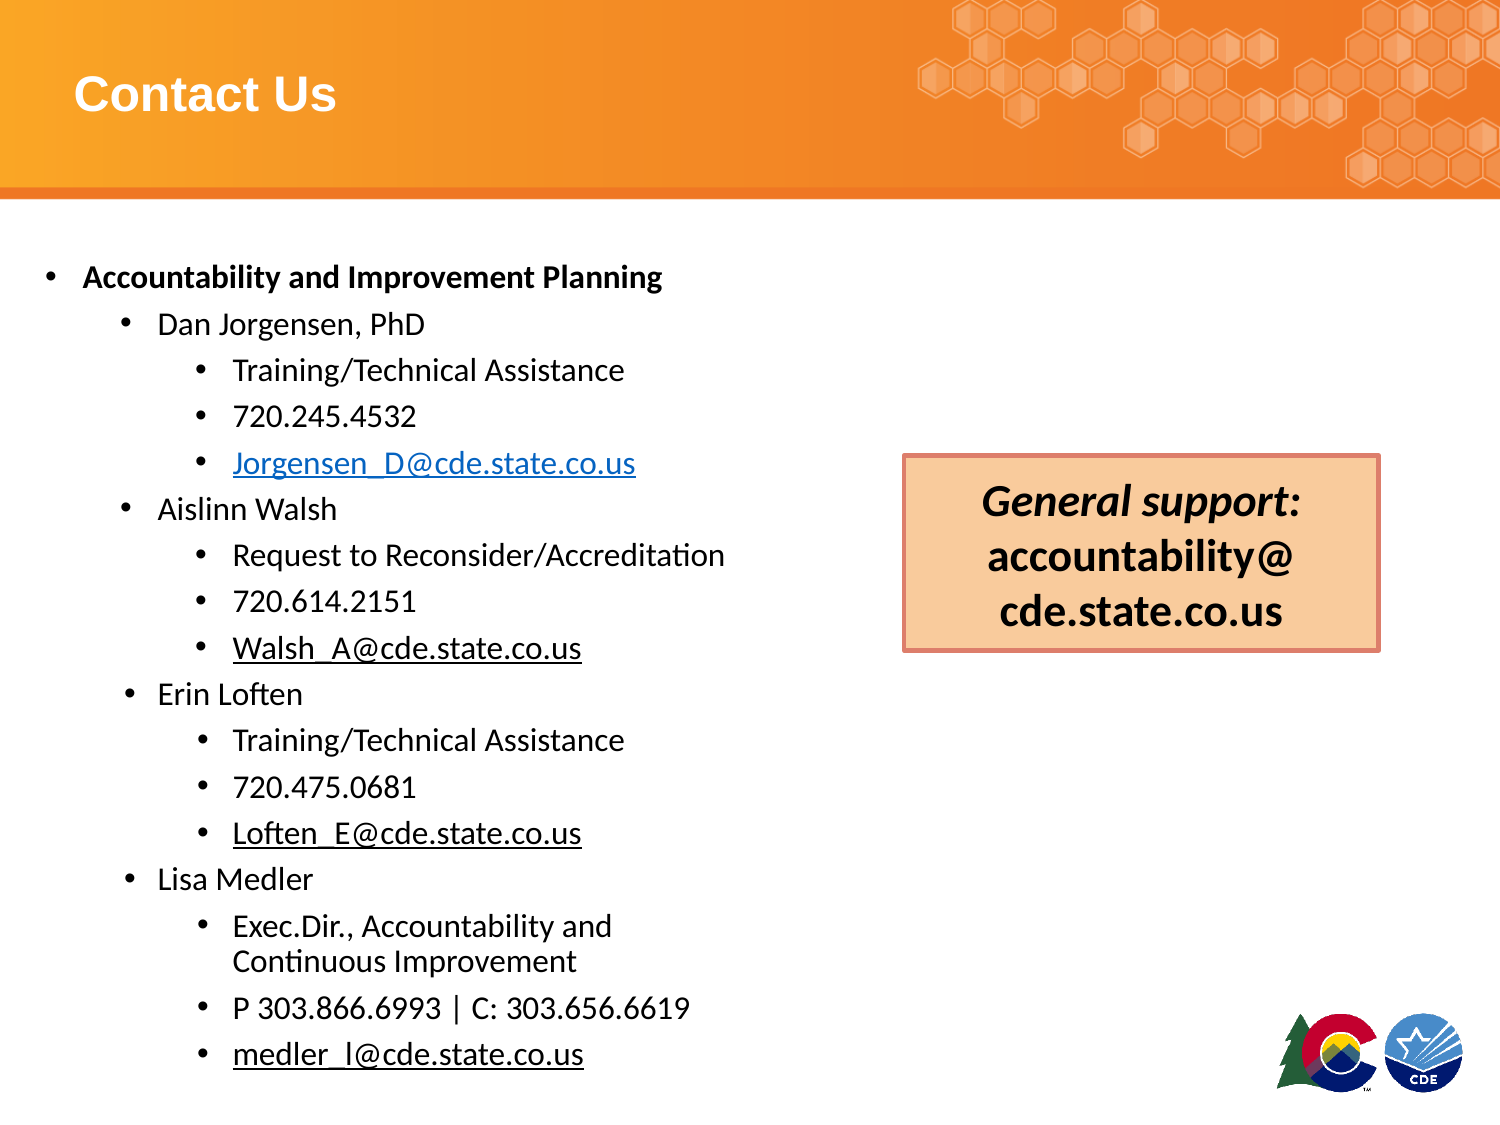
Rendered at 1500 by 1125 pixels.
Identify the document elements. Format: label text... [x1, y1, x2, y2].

picture [1275, 1012, 1463, 1093]
list Accountability and Improvement Planning Dan Jorgensen, PhD Training/Technical Assistance 720.245.4532 Jorgensen_D@cde.state.co.us Aislinn Walsh Request to Reconsider/Accreditation 720.614.2151 Walsh_A@cde.state.co.us Erin Loften Training/Technical Assistance 720.475.0681 Loften_E@cde.state.co.us Lisa Medler Exec.Dir., Accountability and Continuous Improvement P 303.866.6993 | C: 303.656.6619 medler_l@cde.state.co.us [45, 260, 768, 1063]
picture [0, 0, 1500, 200]
text_box General support: accountability@ cde.state.co.us [904, 455, 1379, 651]
title Contact Us [73, 68, 1072, 162]
